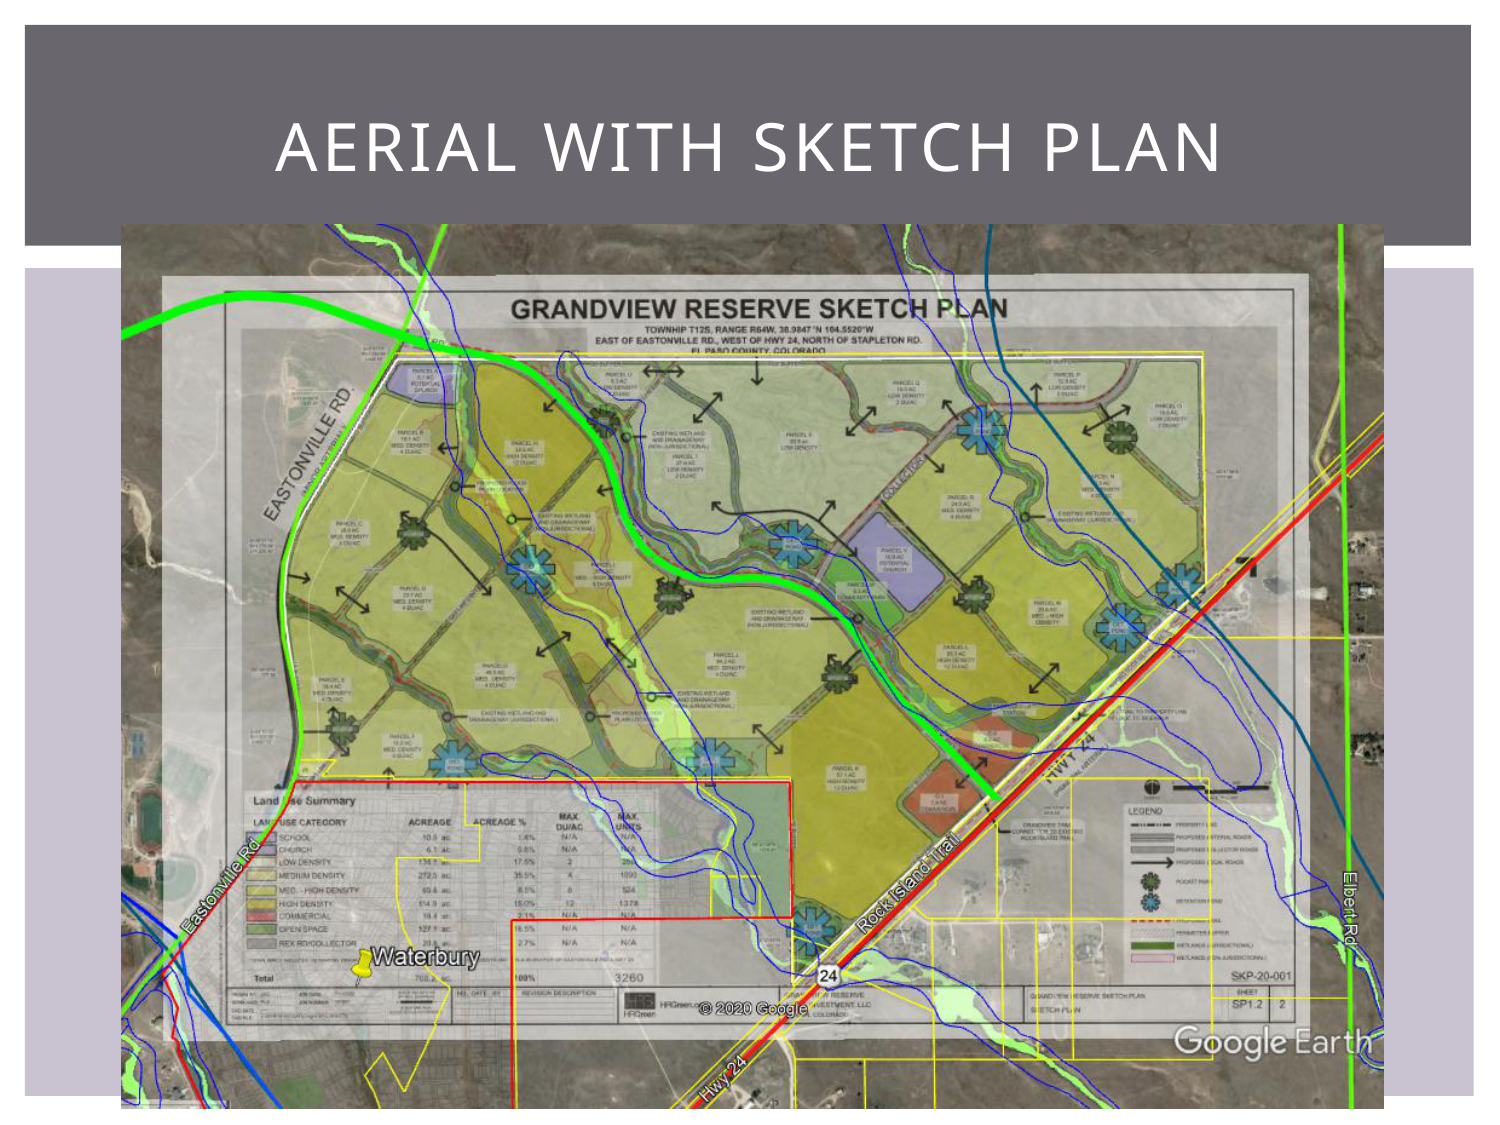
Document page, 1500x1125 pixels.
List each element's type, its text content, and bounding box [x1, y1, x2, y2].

picture [121, 224, 1384, 1109]
title Aerial With Sketch Plan [62, 58, 1438, 232]
